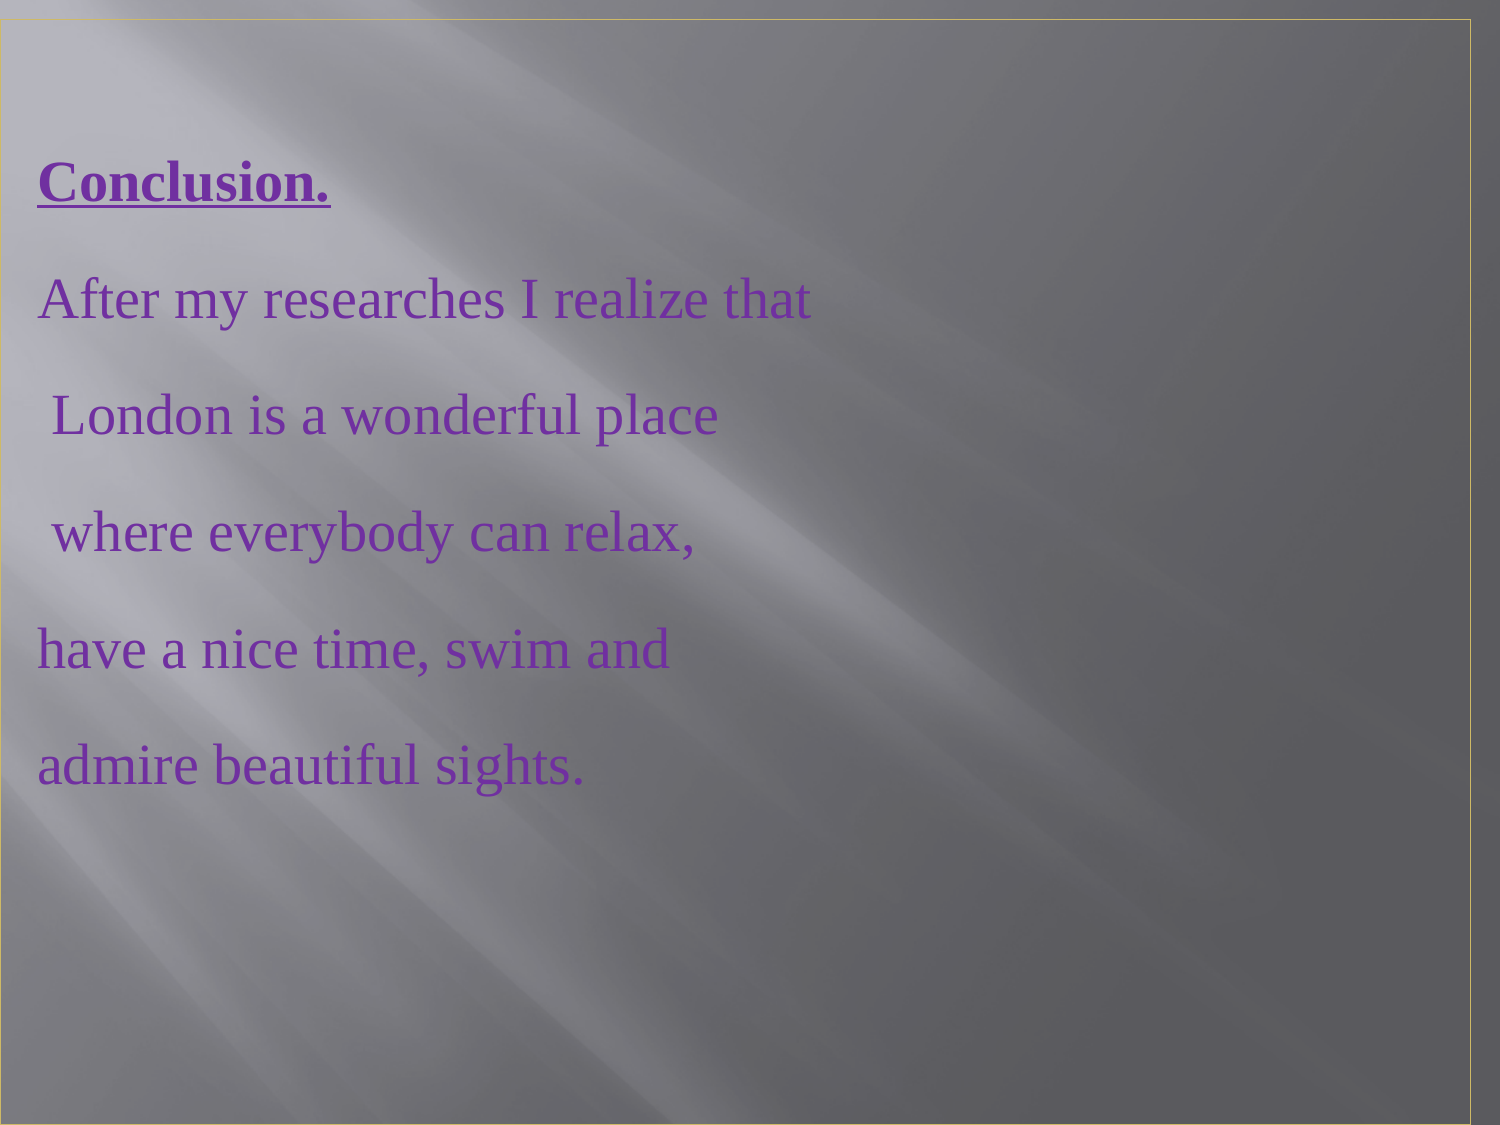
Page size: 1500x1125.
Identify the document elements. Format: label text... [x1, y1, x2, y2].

list Conclusion. After my researches I realize that London is a wonderful place where everybody can relax, have a nice time, swim and admire beautiful sights. [0, 19, 1471, 1125]
